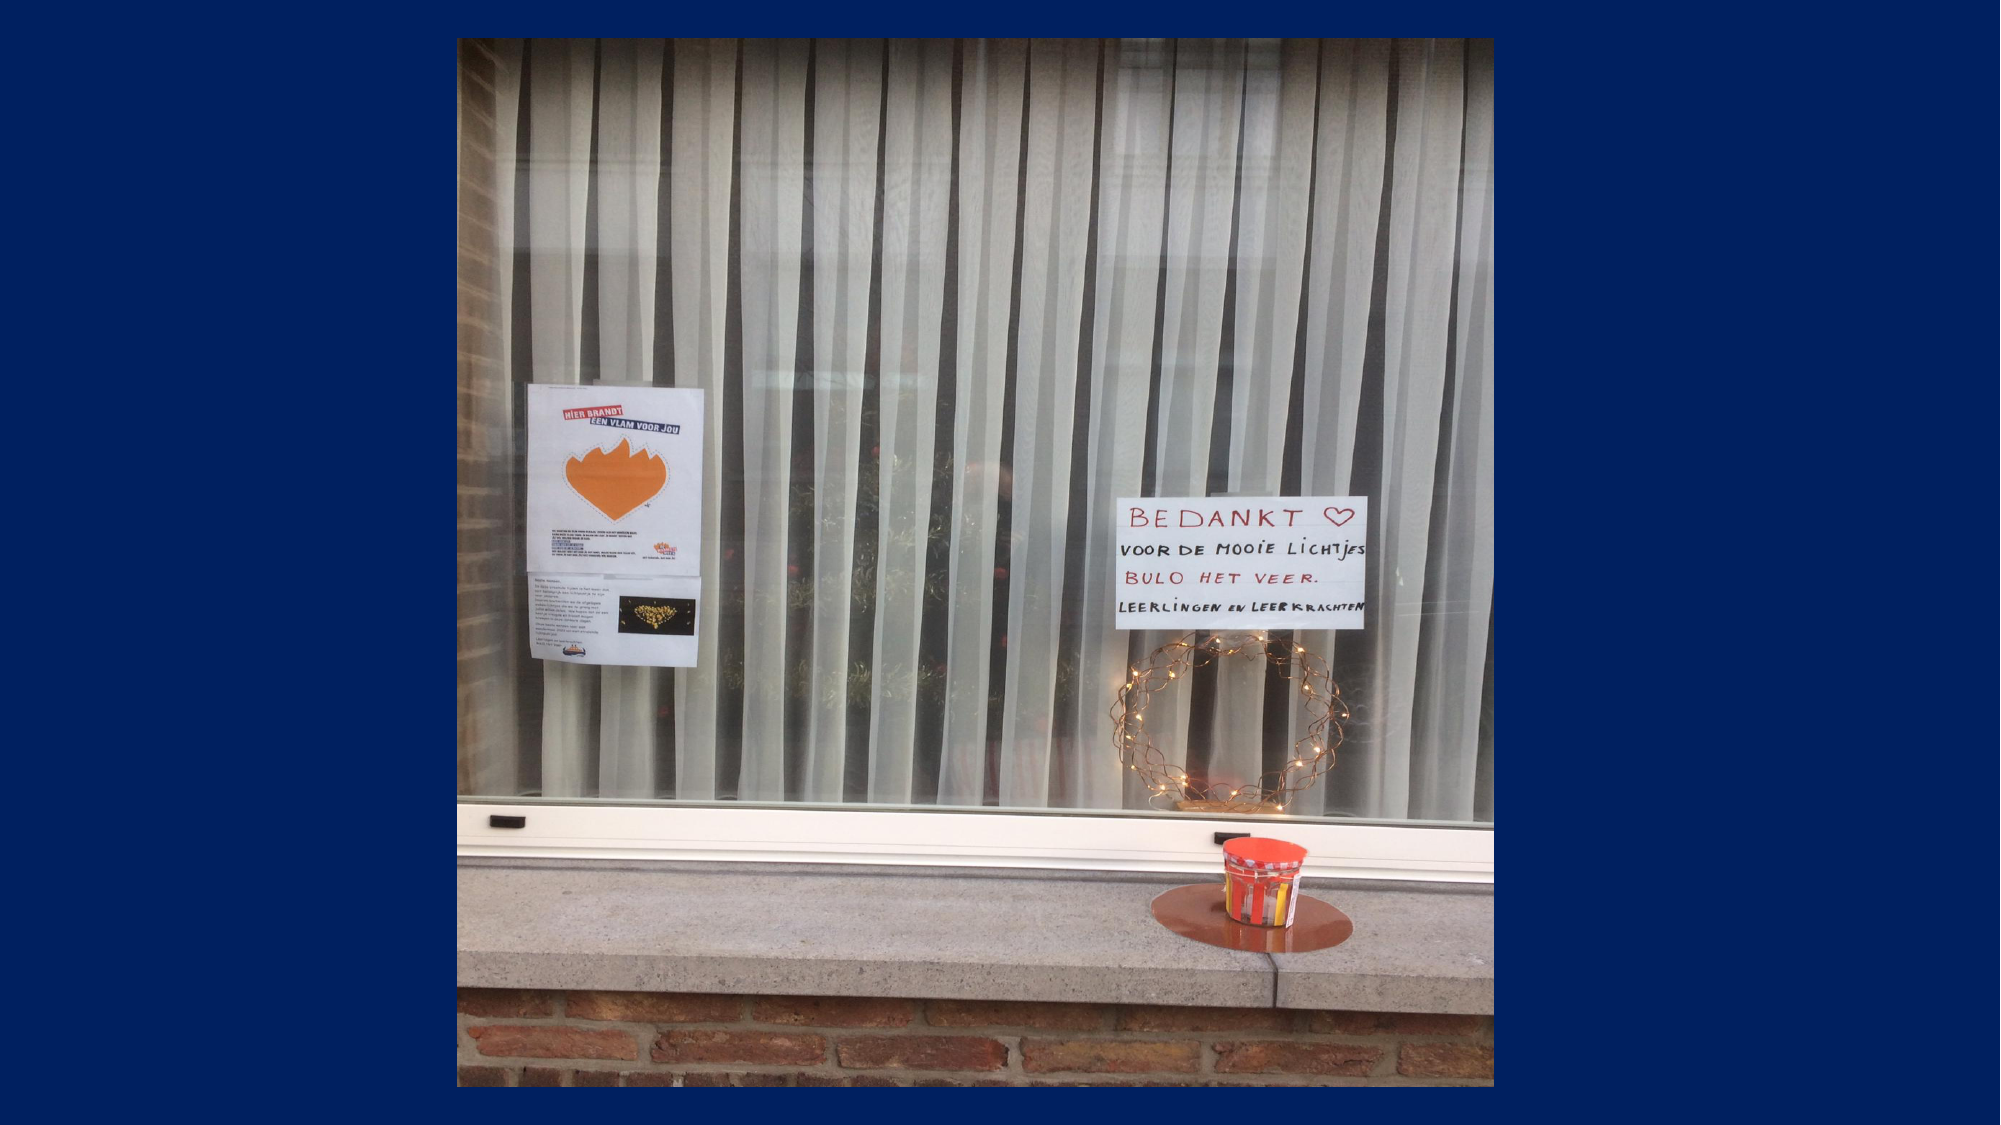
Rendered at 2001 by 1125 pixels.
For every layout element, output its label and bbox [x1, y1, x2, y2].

picture [457, 38, 1494, 1087]
